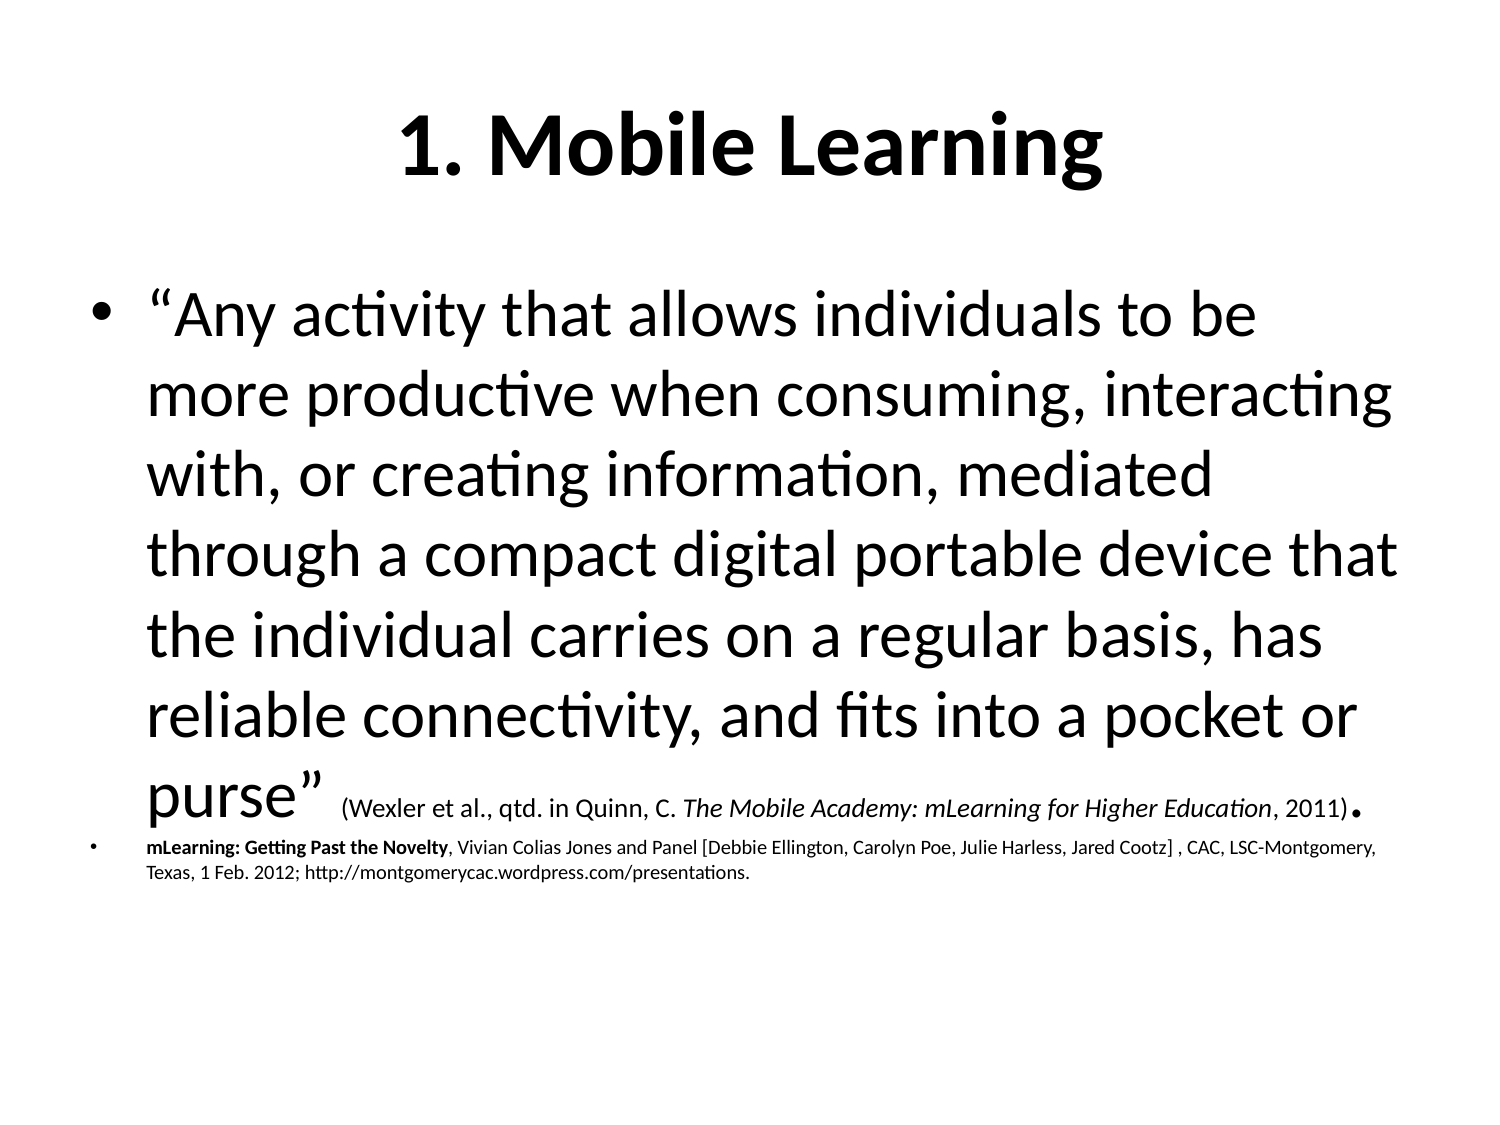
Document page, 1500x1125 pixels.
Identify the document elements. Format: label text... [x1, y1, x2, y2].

title 1. Mobile Learning [75, 45, 1425, 233]
list “Any activity that allows individuals to be more productive when consuming, interacting with, or creating information, mediated through a compact digital portable device that the individual carries on a regular basis, has reliable connectivity, and fits into a pocket or purse” (Wexler et al., qtd. in Quinn, C. The Mobile Academy: mLearning for Higher Education, 2011). mLearning: Getting Past the Novelty, Vivian Colias Jones and Panel [Debbie Ellington, Carolyn Poe, Julie Harless, Jared Cootz] , CAC, LSC-Montgomery, Texas, 1 Feb. 2012; http://montgomerycac.wordpress.com/presentations. [75, 262, 1425, 1005]
